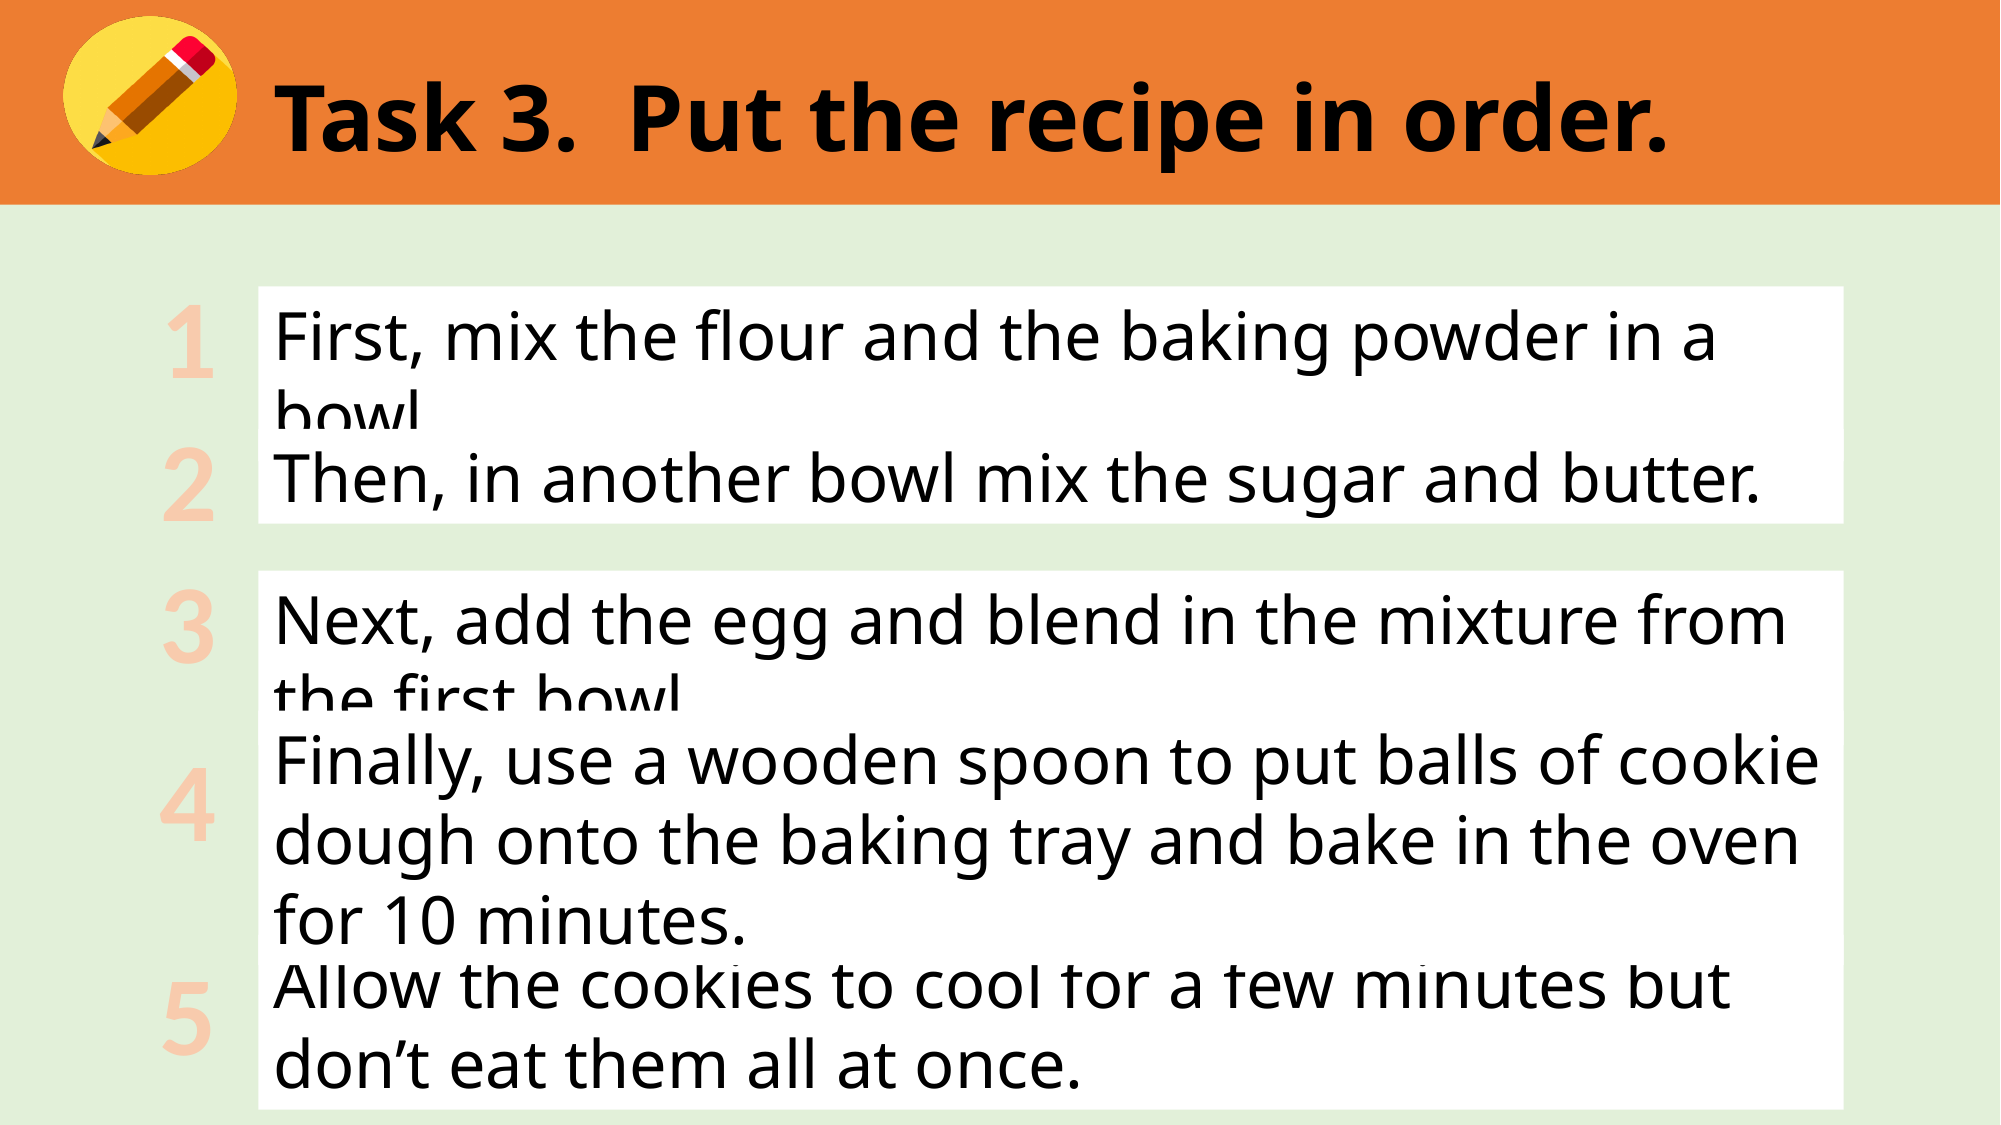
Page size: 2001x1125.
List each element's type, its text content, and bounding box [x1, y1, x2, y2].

text_box 3 [144, 543, 233, 694]
text_box First, mix the flour and the baking powder in a bowl. [258, 286, 1844, 428]
text_box 4 [144, 721, 233, 872]
text_box Next, add the egg and blend in the mixture from the first bowl. [258, 570, 1844, 710]
title Task 3. Put the recipe in order. [258, 13, 1984, 231]
text_box Then, in another bowl mix the sugar and butter. [258, 428, 1844, 524]
text_box 1 [145, 258, 233, 401]
text_box 5 [144, 934, 233, 1085]
text_box Finally, use a wooden spoon to put balls of cookie dough onto the baking tray and bake in the oven for 10 minutes. [258, 710, 1844, 966]
text_box Allow the cookies to cool for a few minutes but don’t eat them all at once. [258, 966, 1844, 1110]
text_box 2 [145, 401, 233, 543]
picture [63, 16, 237, 175]
text_box [0, 0, 2000, 206]
